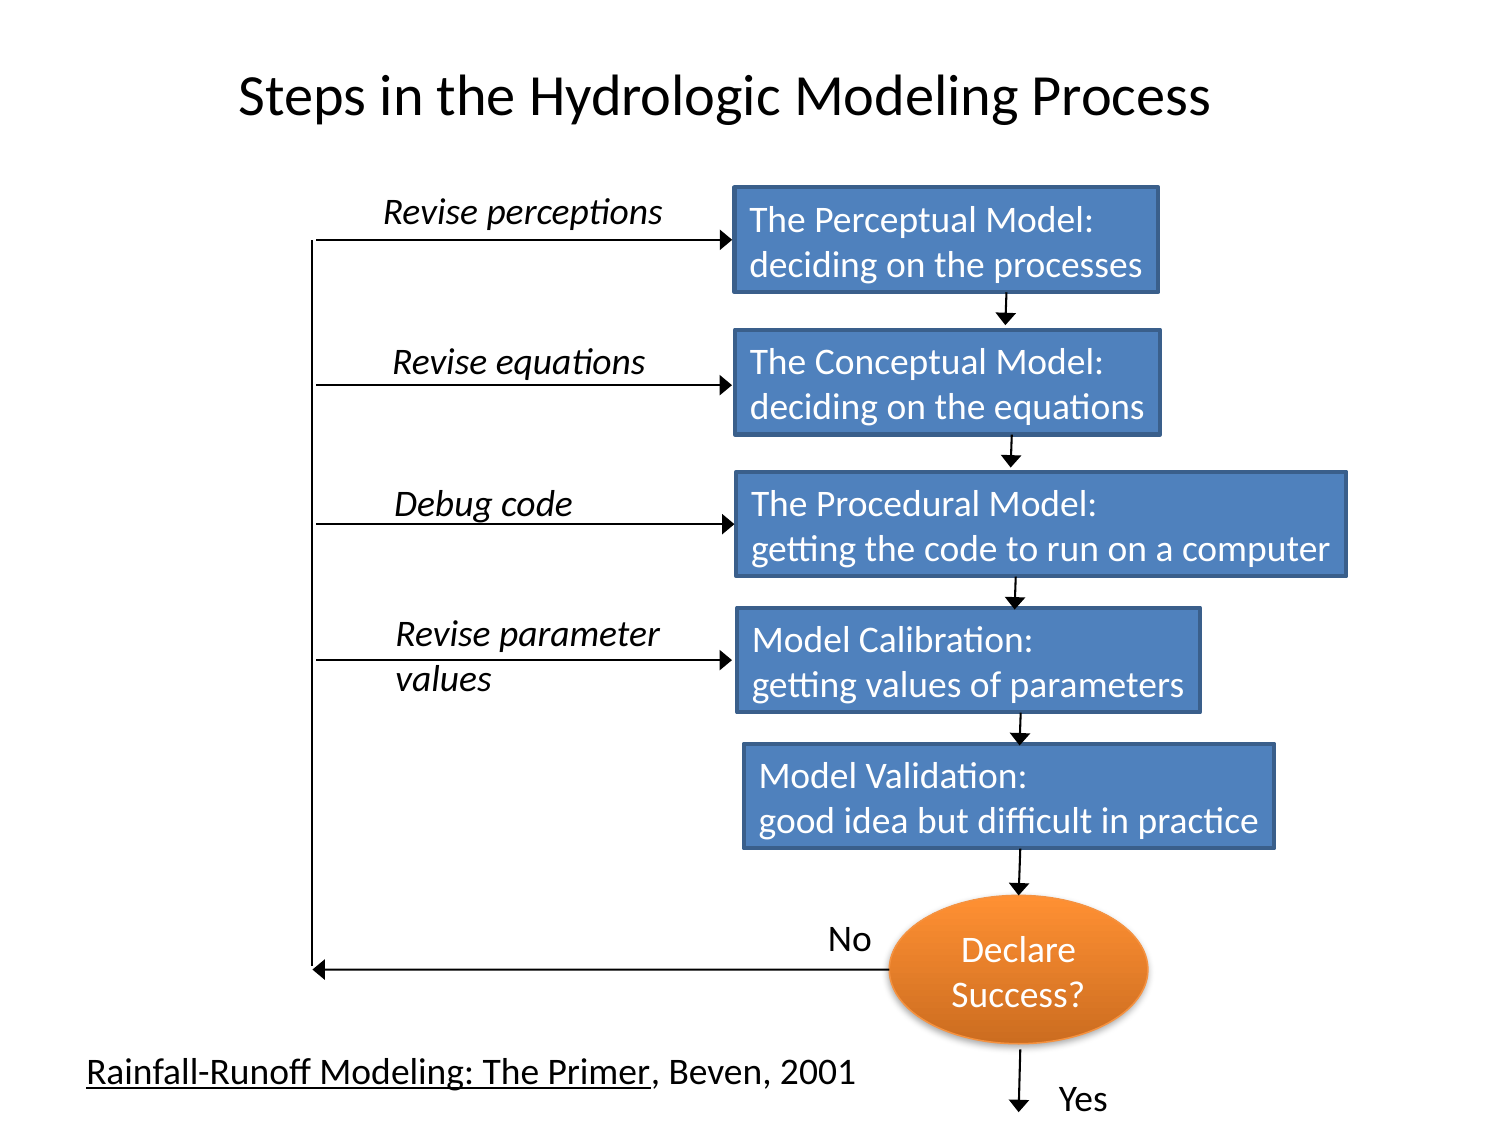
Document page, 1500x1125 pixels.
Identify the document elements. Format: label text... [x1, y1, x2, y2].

text_box The Procedural Model: getting the code to run on a computer [734, 470, 1348, 578]
text_box The Conceptual Model: deciding on the equations [733, 328, 1162, 437]
text_box Model Calibration: getting values of parameters [735, 606, 1202, 714]
text_box Yes [1044, 1067, 1123, 1125]
text_box Revise parameter values [380, 668, 676, 707]
text_box Rainfall-Runoff Modeling: The Primer, Beven, 2001 [71, 1039, 872, 1100]
text_box Model Validation: good idea but difficult in practice [742, 742, 1276, 850]
text_box Steps in the Hydrologic Modeling Process [99, 50, 1351, 135]
text_box Revise equations [377, 329, 661, 384]
text_box Revise perceptions [368, 179, 678, 238]
text_box No [813, 906, 887, 966]
text_box Revise parameter values [380, 601, 676, 659]
text_box Debug code [379, 471, 589, 523]
text_box The Perceptual Model: deciding on the processes [732, 185, 1160, 294]
text_box Declare Success? [888, 894, 1149, 1045]
